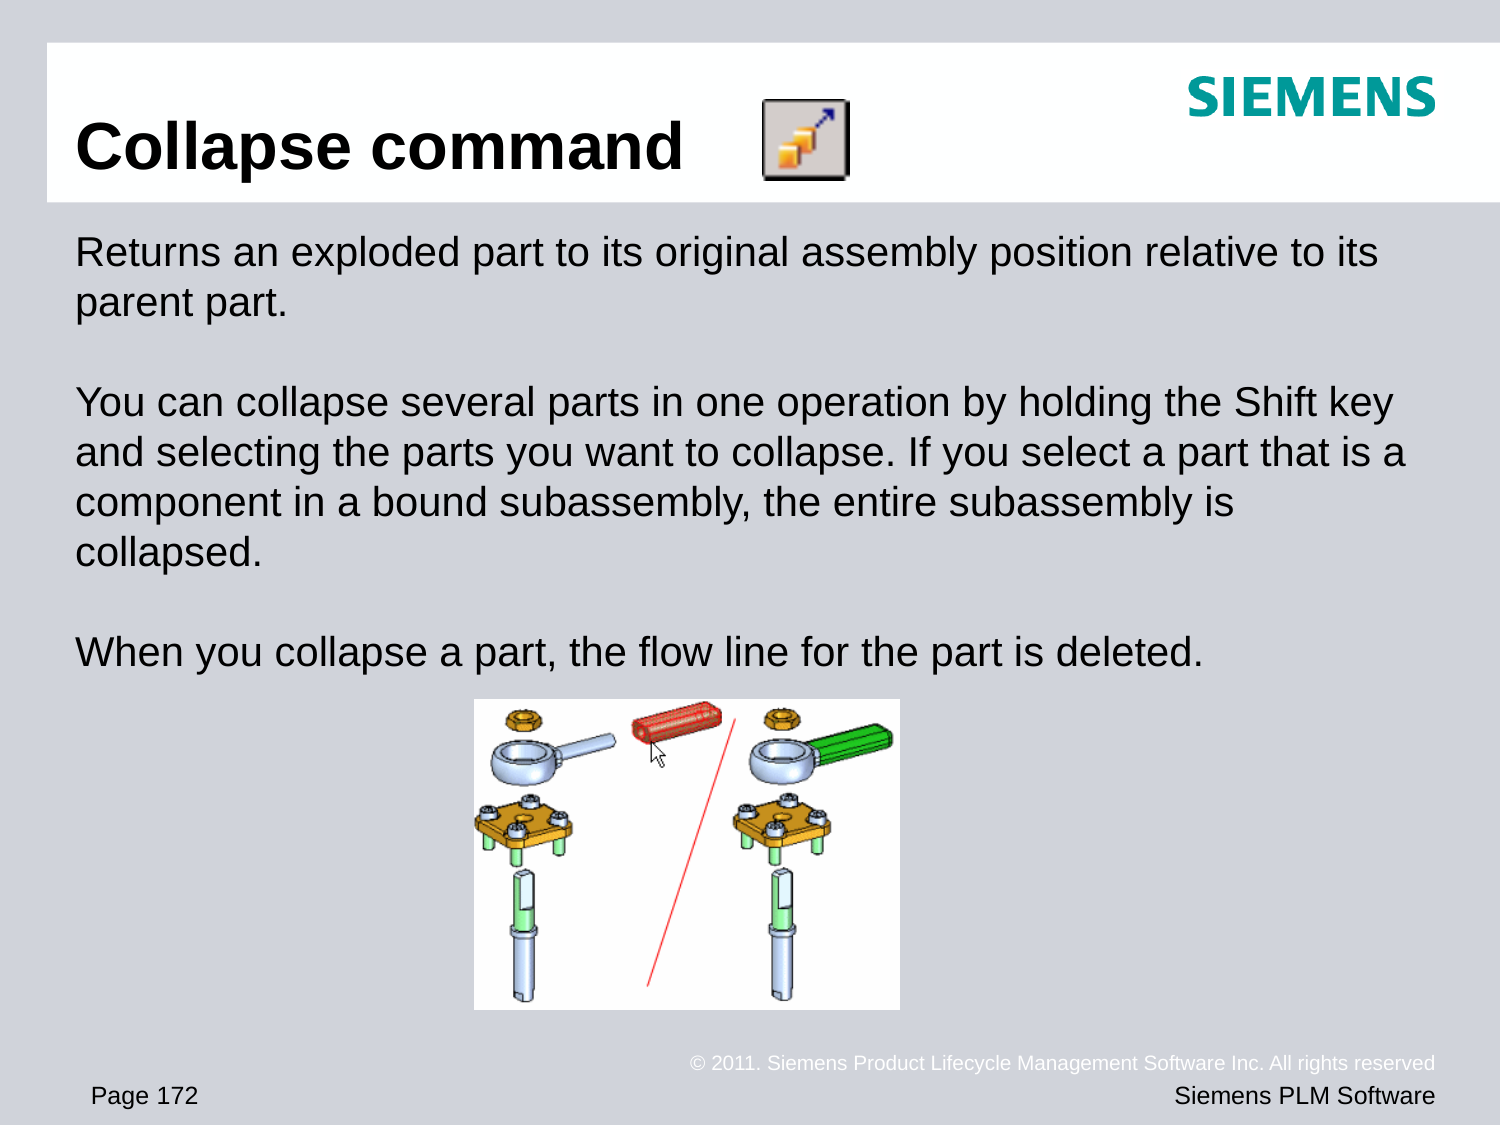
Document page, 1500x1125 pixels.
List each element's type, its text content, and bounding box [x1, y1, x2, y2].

picture [1181, 69, 1444, 123]
picture [474, 699, 901, 1010]
picture [762, 99, 851, 181]
list Returns an exploded part to its original assembly position relative to its parent part. You can collapse several parts in one operation by holding the Shift key and selecting the parts you want to collapse. If you select a part that is a component in a bound subassembly, the entire subassembly is collapsed. When you collapse a part, the flow line for the part is deleted. [74, 224, 1413, 1038]
title Collapse command [74, 49, 1095, 183]
